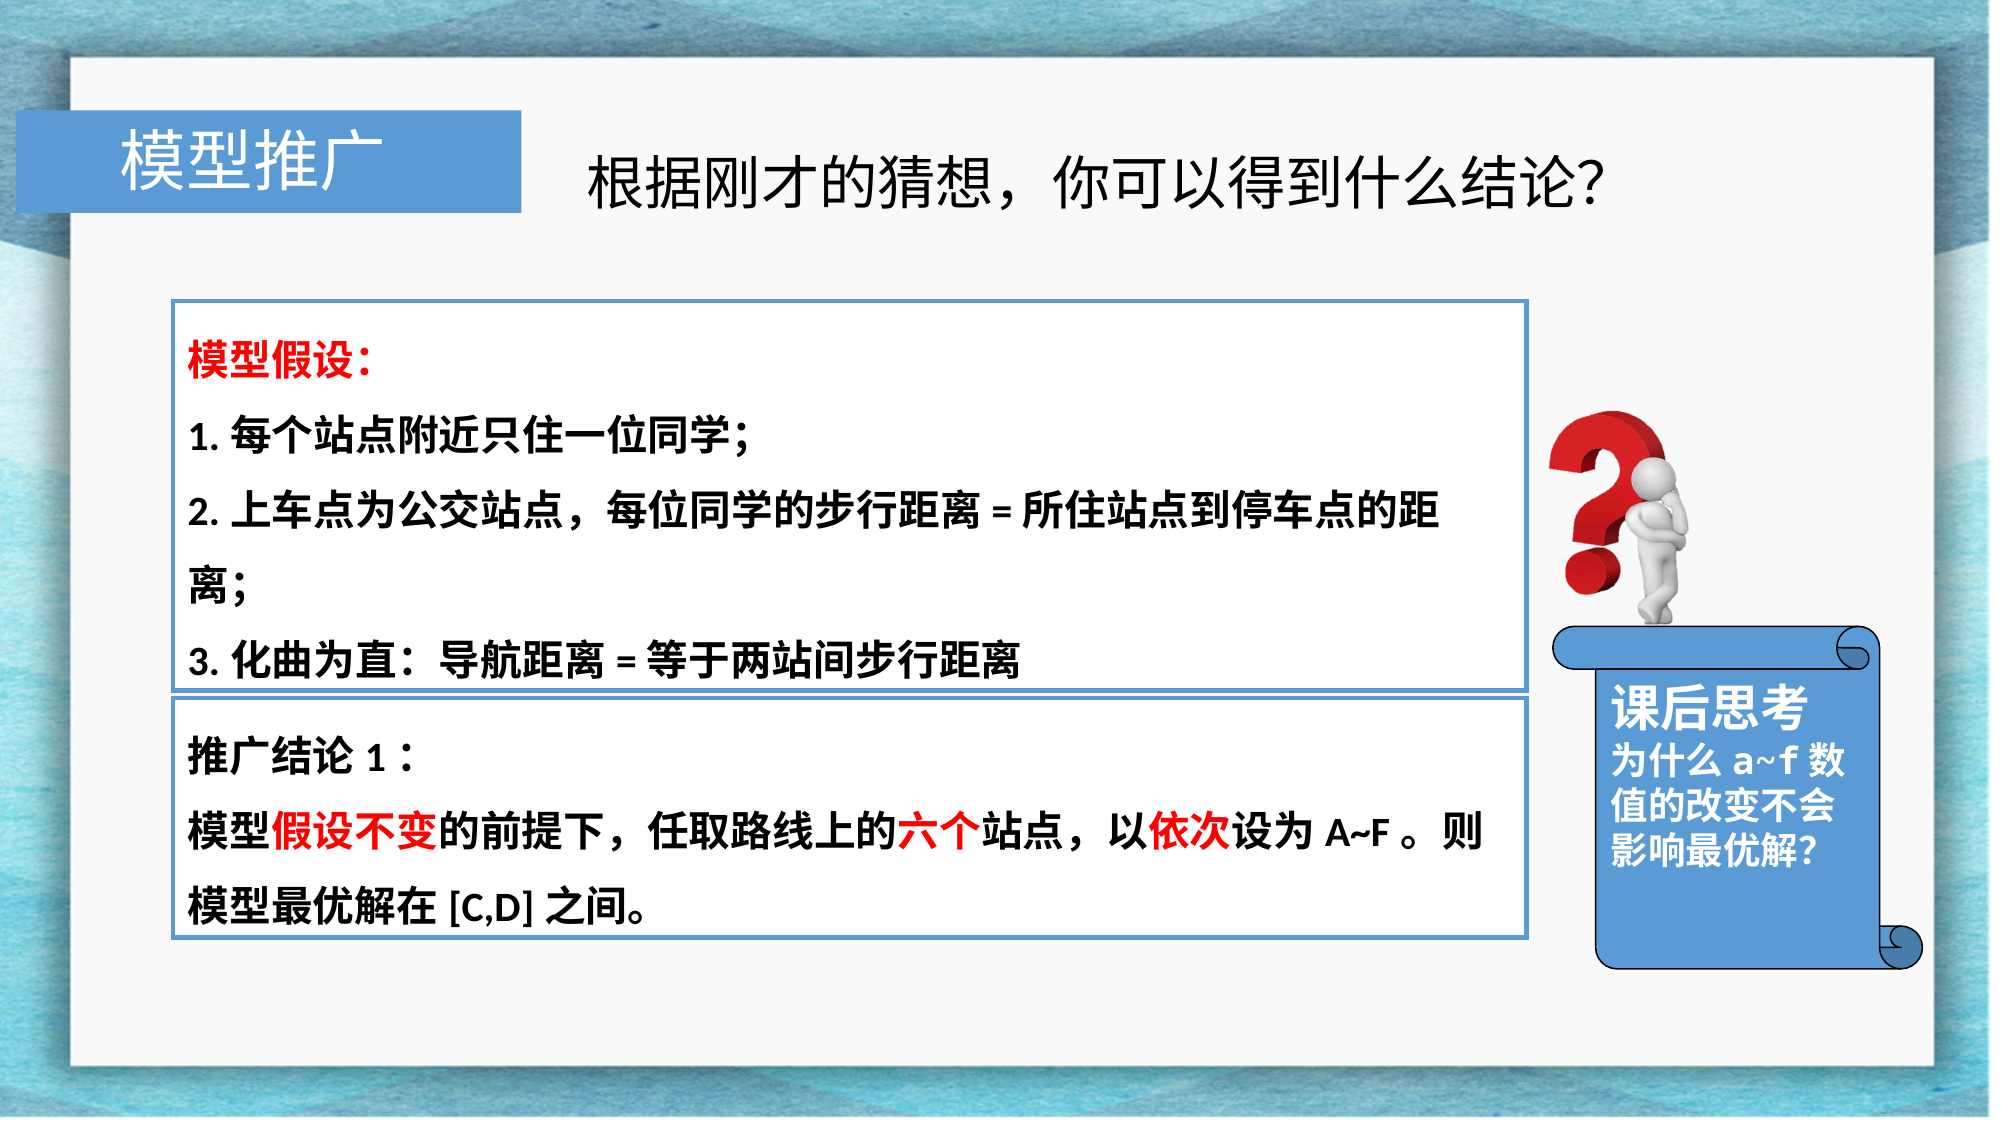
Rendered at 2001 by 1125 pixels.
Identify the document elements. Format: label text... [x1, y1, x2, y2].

text_box 课后思考 为什么a~f数值的改变不会影响最优解？ [1552, 626, 1923, 969]
text_box 根据刚才的猜想，你可以得到什么结论？ [571, 103, 1895, 224]
picture [0, 0, 2001, 1125]
text_box 模型假设： 1.每个站点附近只住一位同学； 2.上车点为公交站点，每位同学的步行距离=所住站点到停车点的距离； 3.化曲为直：导航距离=等于两站间步行距离 [172, 300, 1528, 692]
text_box 推广结论1： 模型假设不变的前提下，任取路线上的六个站点，以依次设为A~F。则模型最优解在[C,D]之间。 [172, 697, 1528, 939]
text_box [15, 110, 522, 213]
